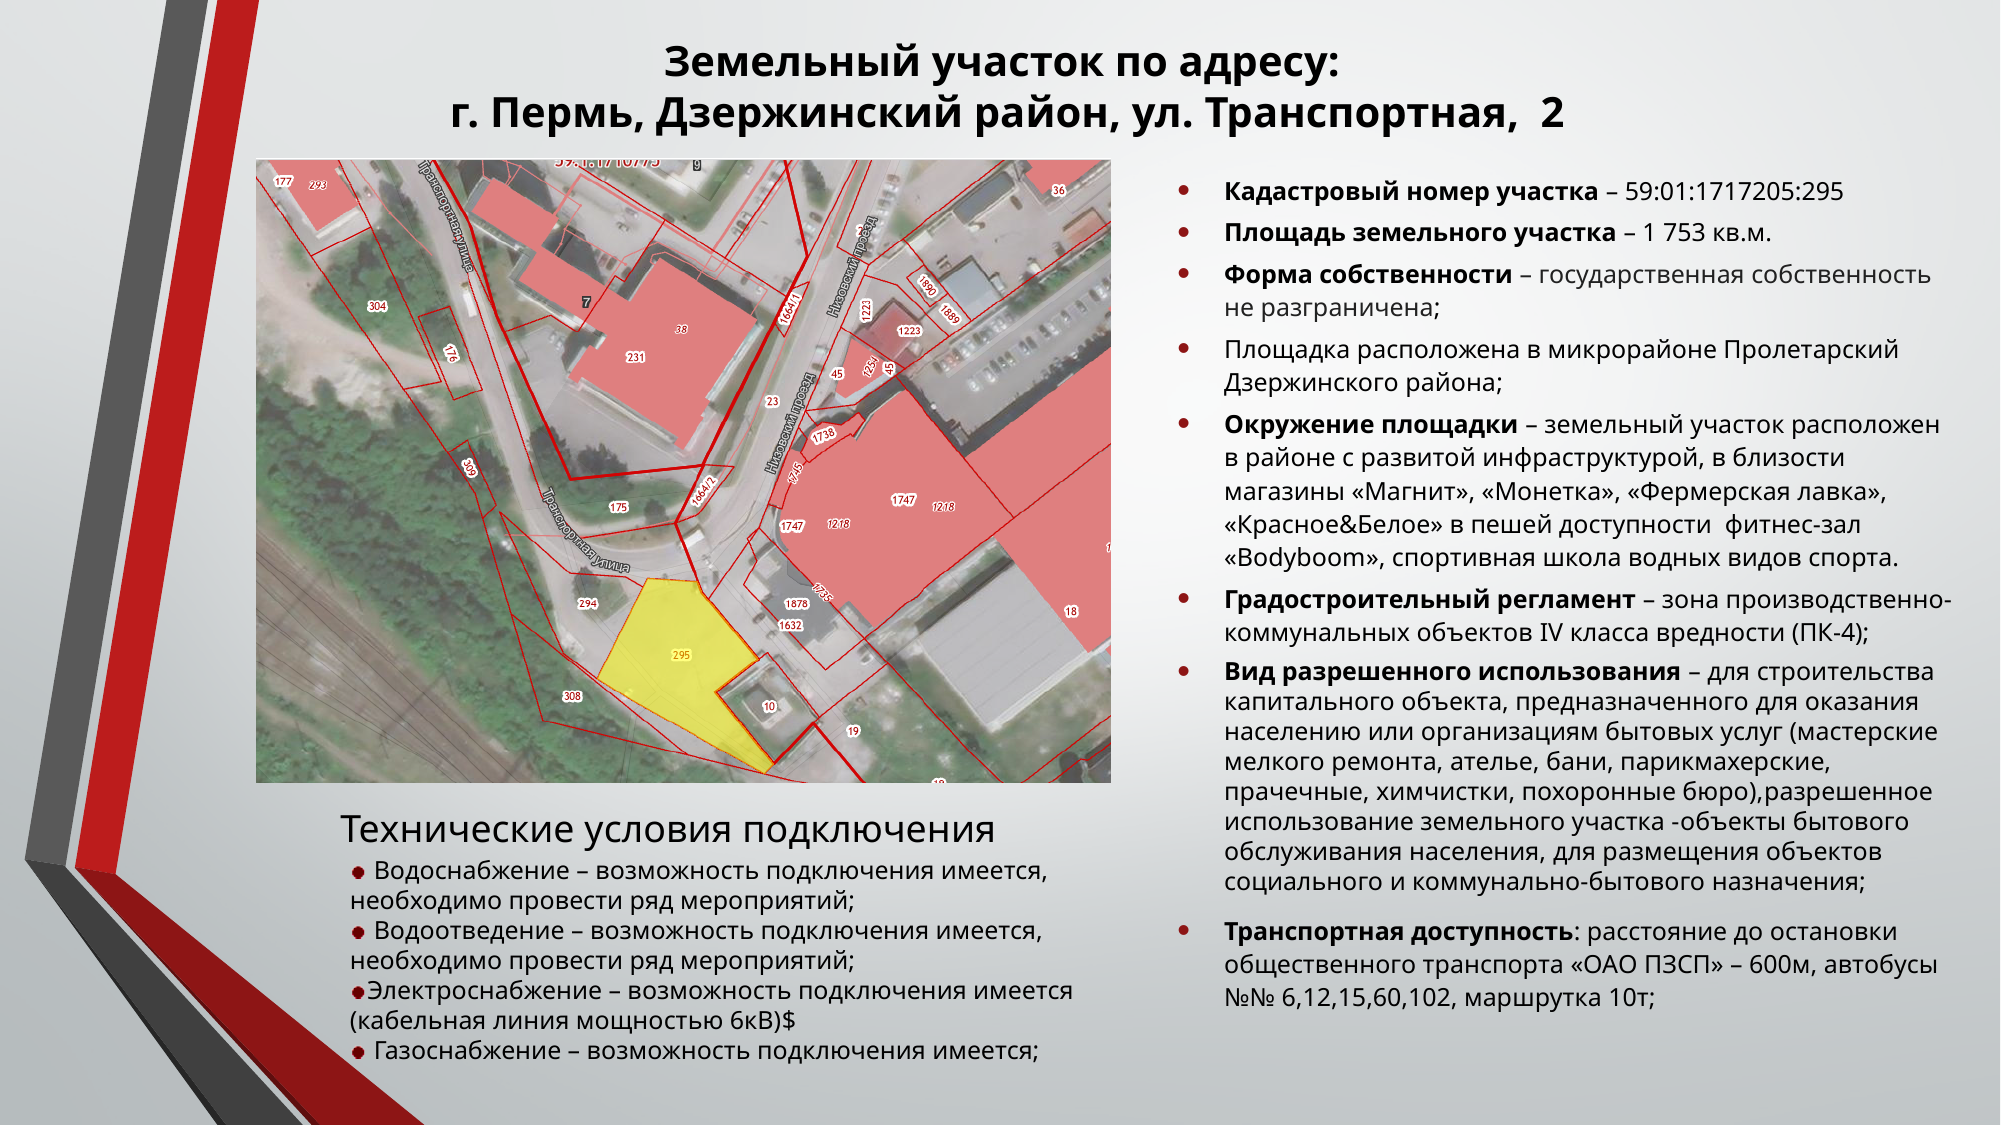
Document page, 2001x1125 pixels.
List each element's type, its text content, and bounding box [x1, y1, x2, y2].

picture [349, 980, 368, 999]
text_box Водоснабжение – возможность подключения имеется, необходимо провести ряд мероприятий; Водоотведение – возможность подключения имеется, необходимо провести ряд мероприятий; Электроснабжение – возможность подключения имеется (кабельная линия мощностью 6кВ)$ Газоснабжение – возможность подключения имеется; [335, 847, 1166, 1072]
picture [349, 1040, 368, 1059]
title Земельный участок по адресу: г. Пермь, Дзержинский район, ул. Транспортная, 2 [112, 21, 1903, 150]
text_box Технические условия подключения [325, 797, 1040, 858]
picture [255, 158, 1112, 783]
picture [349, 860, 368, 879]
list Кадастровый номер участка – 59:01:1717205:295 Площадь земельного участка – 1 753 кв.м. Форма собственности – государственная собственность не разграничена; Площадка расположена в микрорайоне Пролетарский Дзержинского района; Окружение площадки – земельный участок расположен в районе с развитой инфраструктурой, в близости магазины «Магнит», «Монетка», «Фермерская лавка», «Красное&Белое» в пешей доступности фитнес-зал «Bodyboom», спортивная школа водных видов спорта. Градостроительный регламент – зона производственно-коммунальных объектов IV класса вредности (ПК-4); Вид разрешенного использования – для строительства капитального объекта, предназначенного для оказания населению или организациям бытовых услуг (мастерские мелкого ремонта, ателье, бани, парикмахерские, прачечные, химчистки, похоронные бюро),разрешенное использование земельного участка -объекты бытового обслуживания населения, для размещения объектов социального и коммунально-бытового назначения; Транспортная доступность: расстояние до остановки общественного транспорта «ОАО ПЗСП» – 600м, автобусы №№ 6,12,15,60,102, маршрутка 10т; [1162, 168, 1975, 1049]
picture [349, 920, 368, 939]
